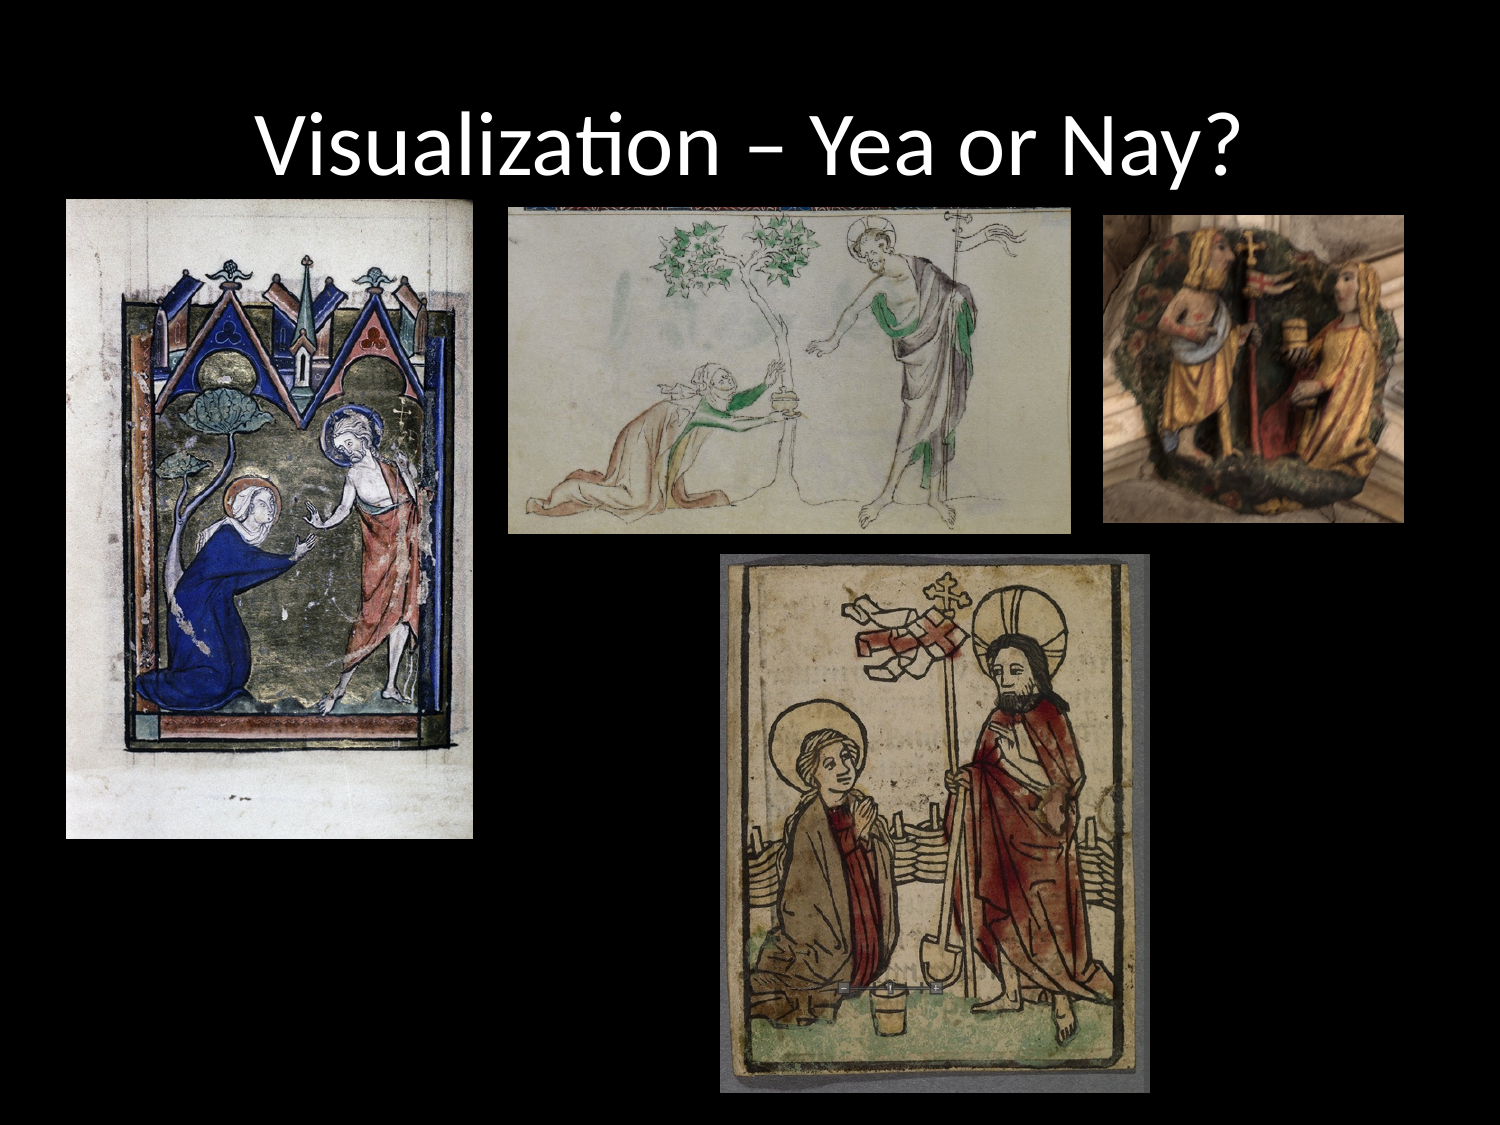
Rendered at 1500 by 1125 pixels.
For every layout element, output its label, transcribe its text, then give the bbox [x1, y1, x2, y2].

picture [65, 198, 473, 839]
picture [507, 207, 1072, 534]
picture [720, 554, 1151, 1093]
title Visualization – Yea or Nay? [75, 45, 1425, 233]
picture [1103, 215, 1404, 524]
